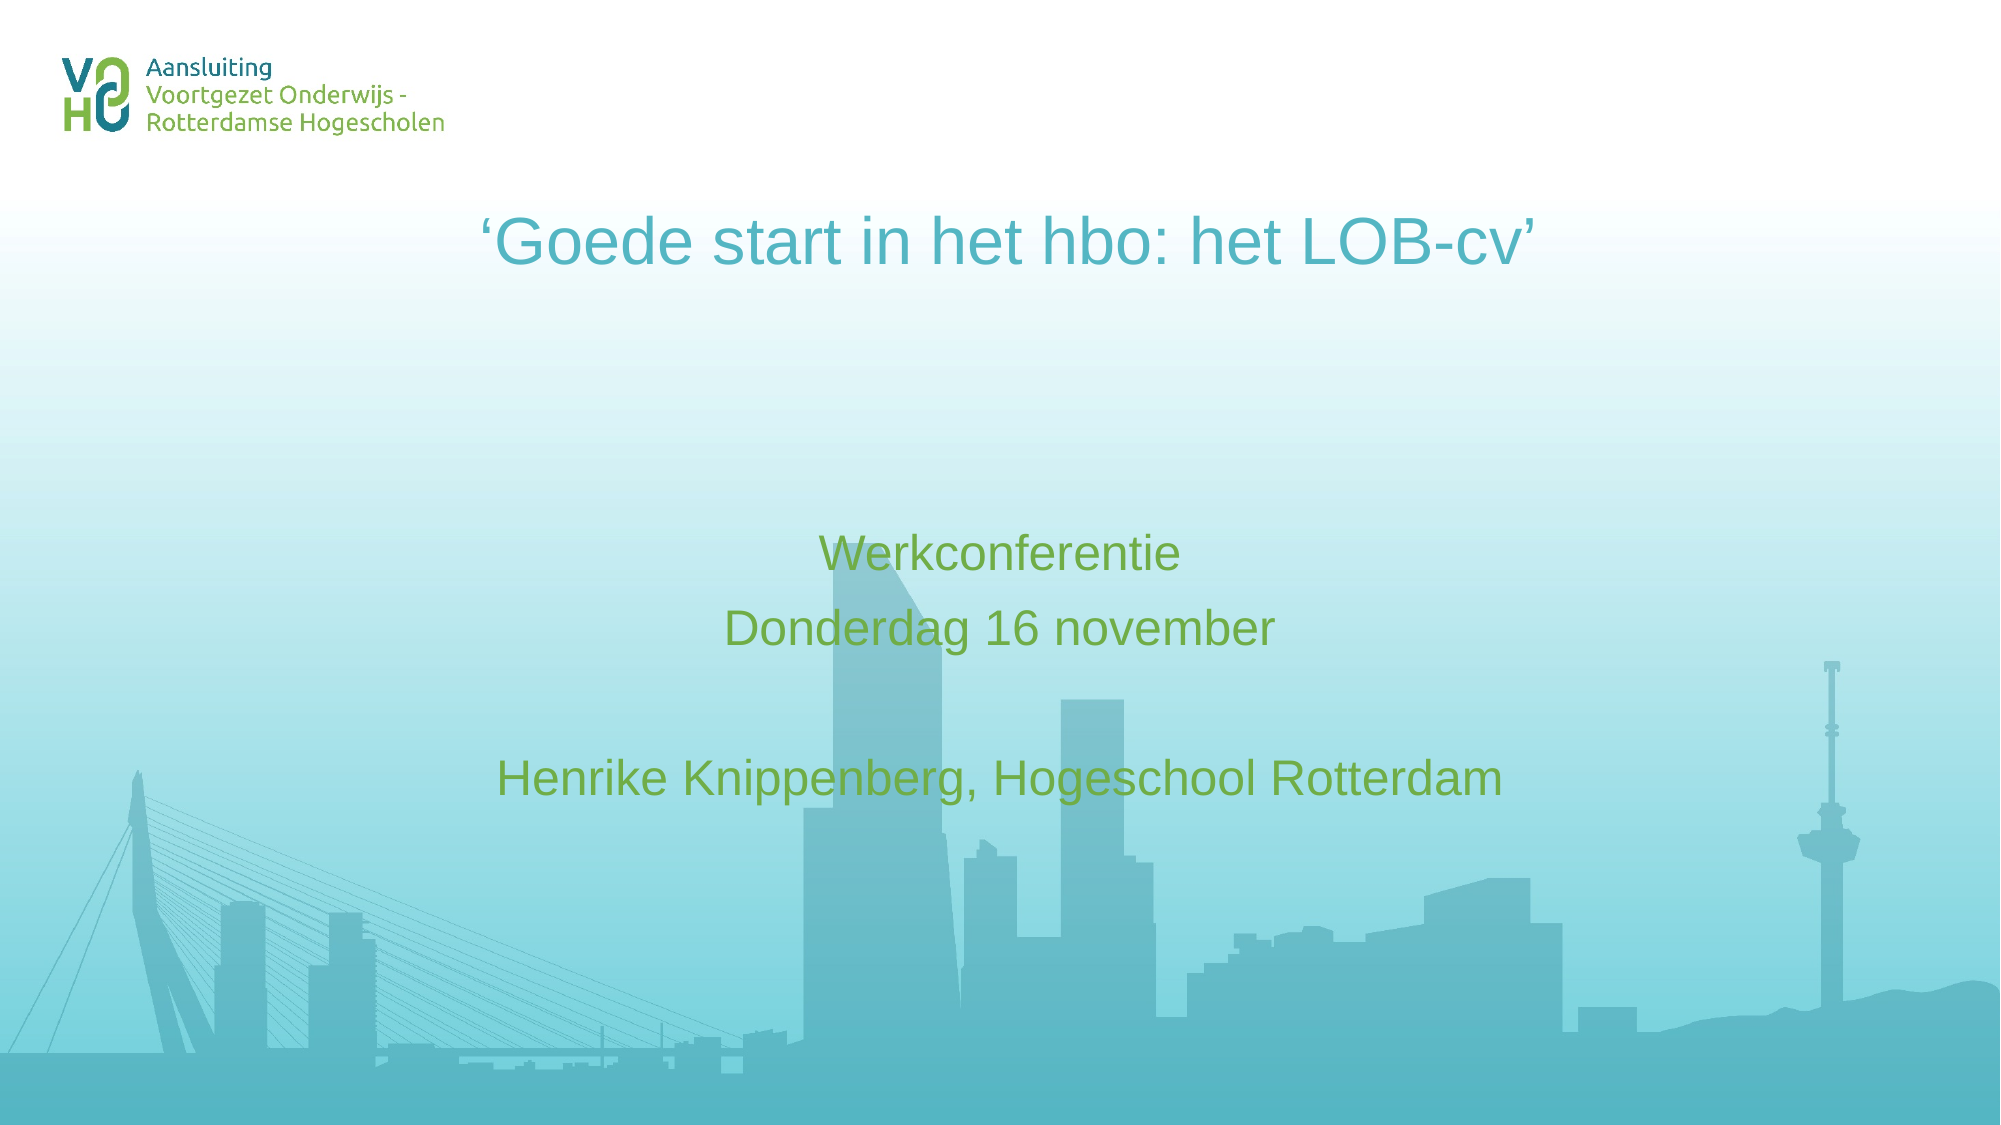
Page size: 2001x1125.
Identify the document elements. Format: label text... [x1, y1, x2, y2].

title ‘Goede start in het hbo: het LOB-cv’ [249, 139, 1750, 439]
picture [0, 0, 2000, 1125]
subtitle Werkconferentie Donderdag 16 november Henrike Knippenberg, Hogeschool Rotterdam [249, 439, 1750, 863]
